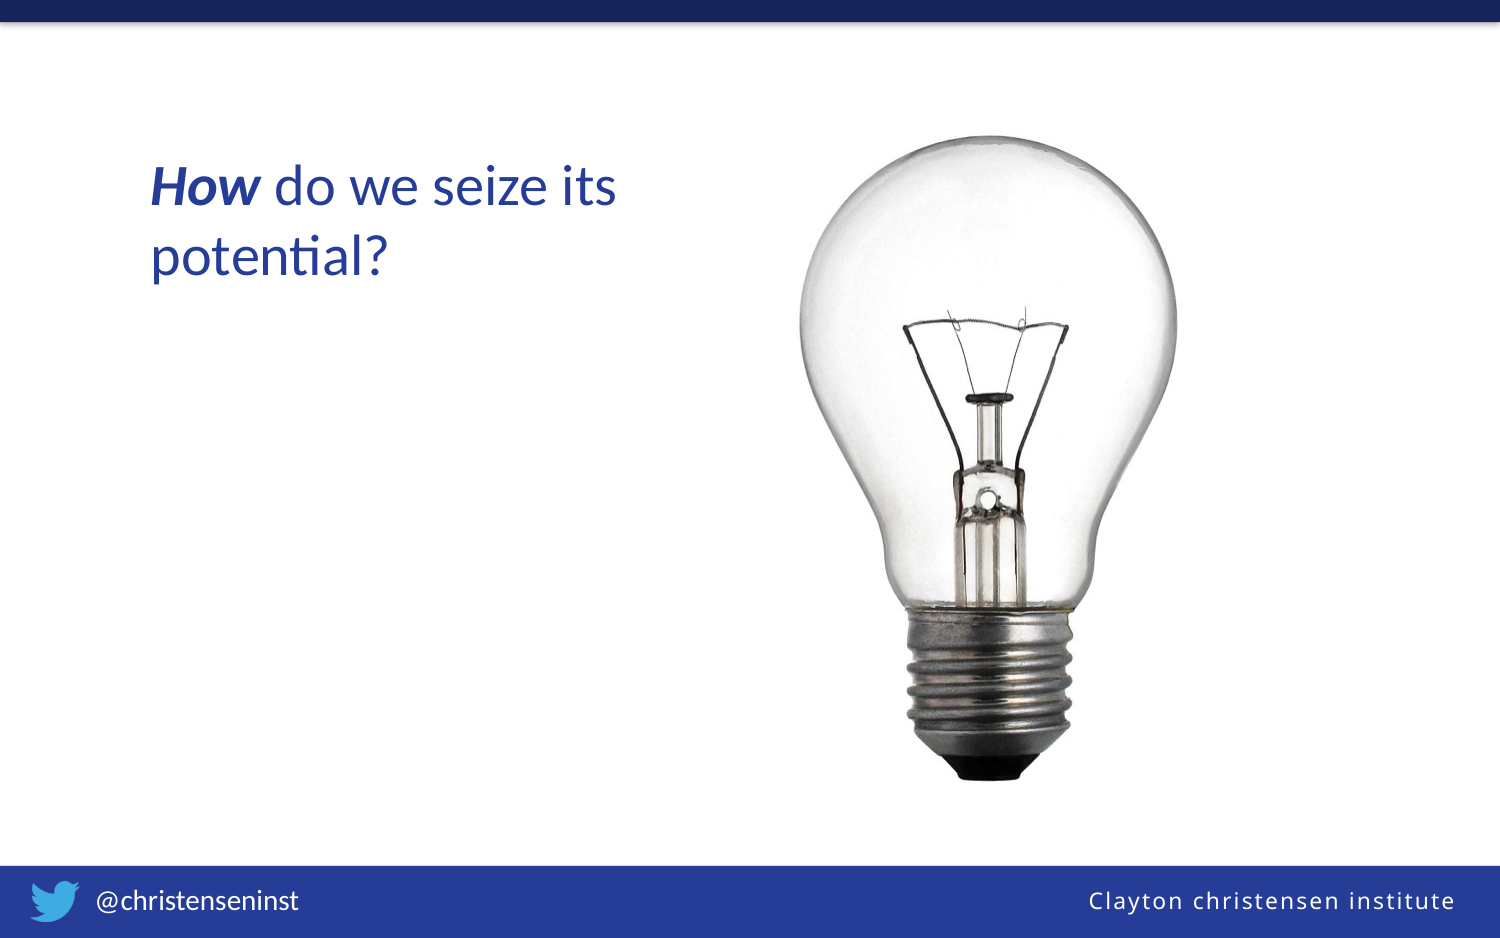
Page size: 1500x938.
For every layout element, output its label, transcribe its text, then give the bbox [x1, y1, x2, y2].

list How do we seize its potential? [136, 140, 717, 324]
picture [30, 881, 80, 922]
picture [736, 123, 1239, 794]
